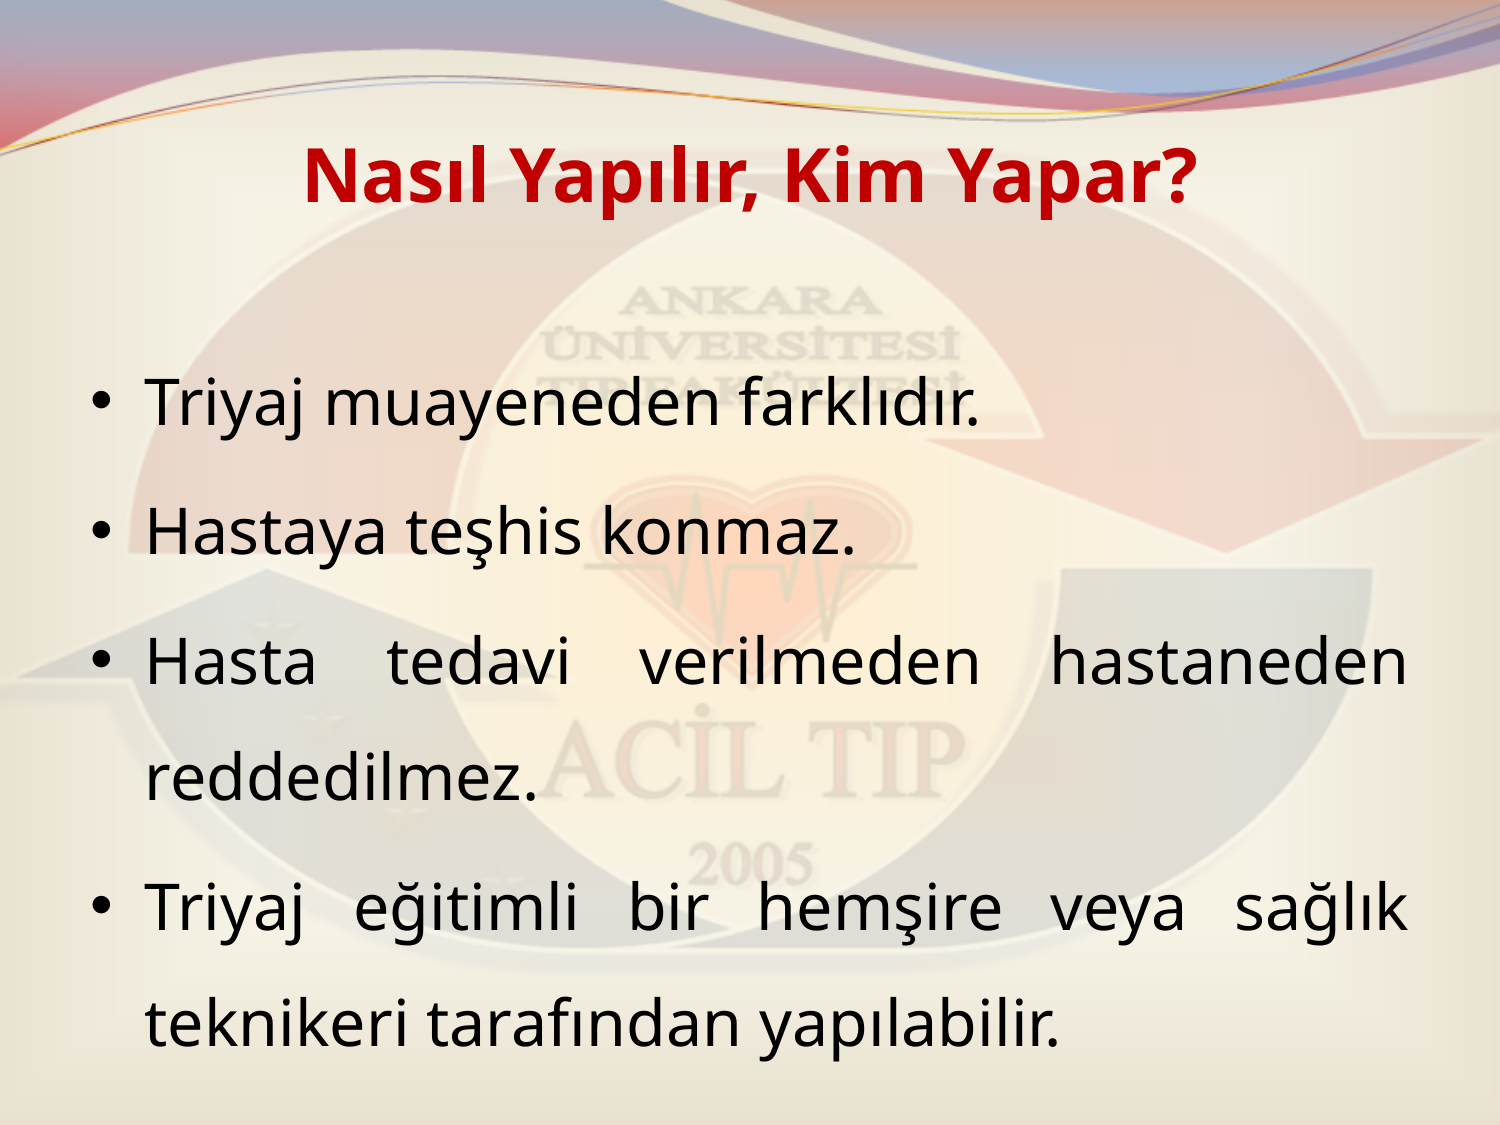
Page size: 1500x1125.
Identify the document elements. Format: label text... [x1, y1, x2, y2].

picture [0, 0, 1500, 1125]
title Nasıl Yapılır, Kim Yapar? [74, 100, 1426, 244]
list Triyaj muayeneden farklıdır. Hastaya teşhis konmaz. Hasta tedavi verilmeden hastaneden reddedilmez. Triyaj eğitimli bir hemşire veya sağlık teknikeri tarafından yapılabilir. [74, 314, 1426, 1071]
